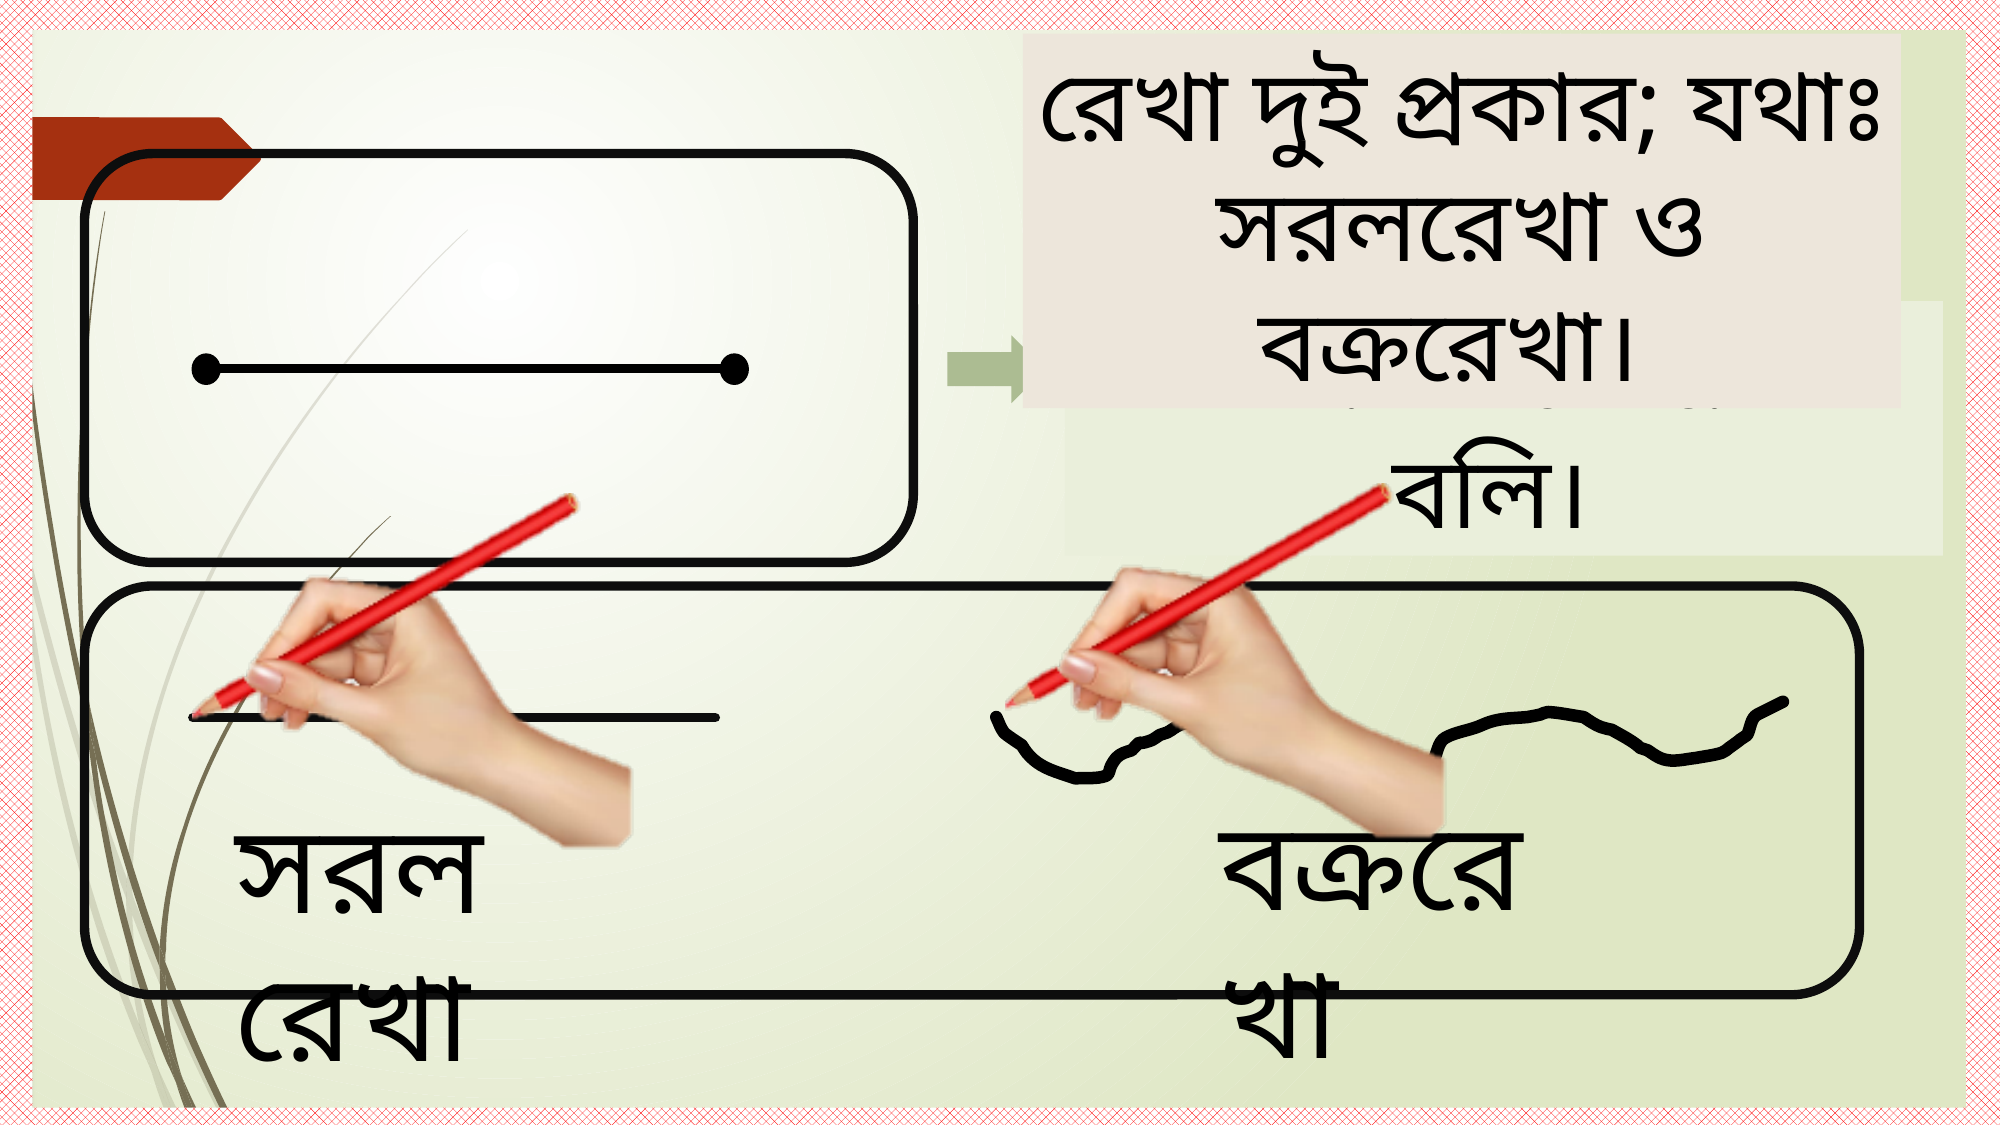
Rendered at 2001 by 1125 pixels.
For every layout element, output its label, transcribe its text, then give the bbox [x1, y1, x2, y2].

text_box রেখা দুই প্রকার; যথাঃ সরলরেখা ও বক্ররেখা। [1022, 33, 1901, 409]
text_box [0, 0, 2000, 1125]
text_box [191, 353, 220, 385]
text_box [1453, 584, 1861, 997]
text_box আমরা একে রেখা বলি। [1064, 301, 1943, 556]
text_box [995, 716, 1000, 728]
text_box [1453, 701, 1784, 762]
text_box [720, 353, 749, 385]
text_box [83, 152, 915, 564]
text_box বক্ররেখা [1204, 780, 1594, 1091]
text_box [946, 334, 1022, 405]
text_box [611, 584, 1204, 997]
picture [1005, 482, 1449, 879]
text_box সরলরেখা [221, 898, 611, 1094]
text_box [83, 584, 221, 997]
picture [192, 493, 636, 890]
